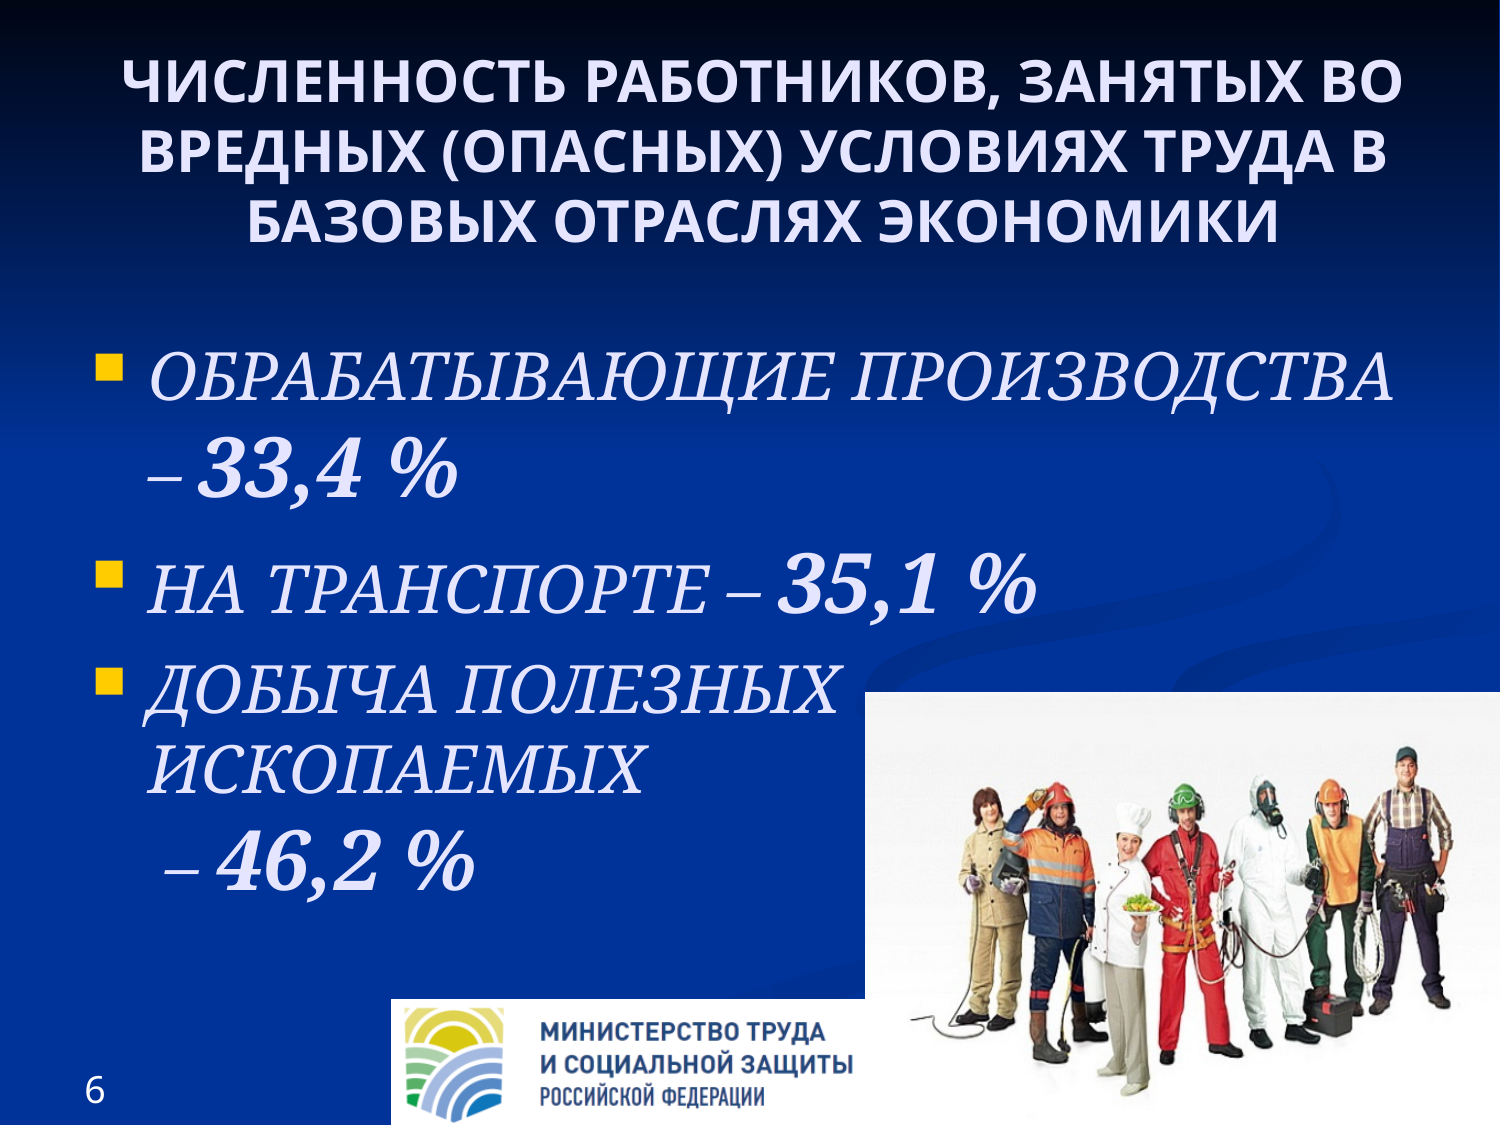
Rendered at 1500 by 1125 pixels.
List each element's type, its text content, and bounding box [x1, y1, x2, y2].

title ЧИСЛЕННОСТЬ РАБОТНИКОВ, ЗАНЯТЫХ ВО ВРЕДНЫХ (ОПАСНЫХ) УСЛОВИЯХ ТРУДА В БАЗОВЫХ ОТРАСЛЯХ ЭКОНОМИКИ [88, 89, 1439, 278]
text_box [391, 692, 1500, 1125]
list ОБРАБАТЫВАЮЩИЕ ПРОИЗВОДСТВА – 33,4 % НА ТРАНСПОРТЕ – 35,1 % ДОБЫЧА ПОЛЕЗНЫХ ИСКОПАЕМЫХ – 46,2 % [76, 326, 1428, 1069]
slide_number 6 [29, 1046, 161, 1125]
